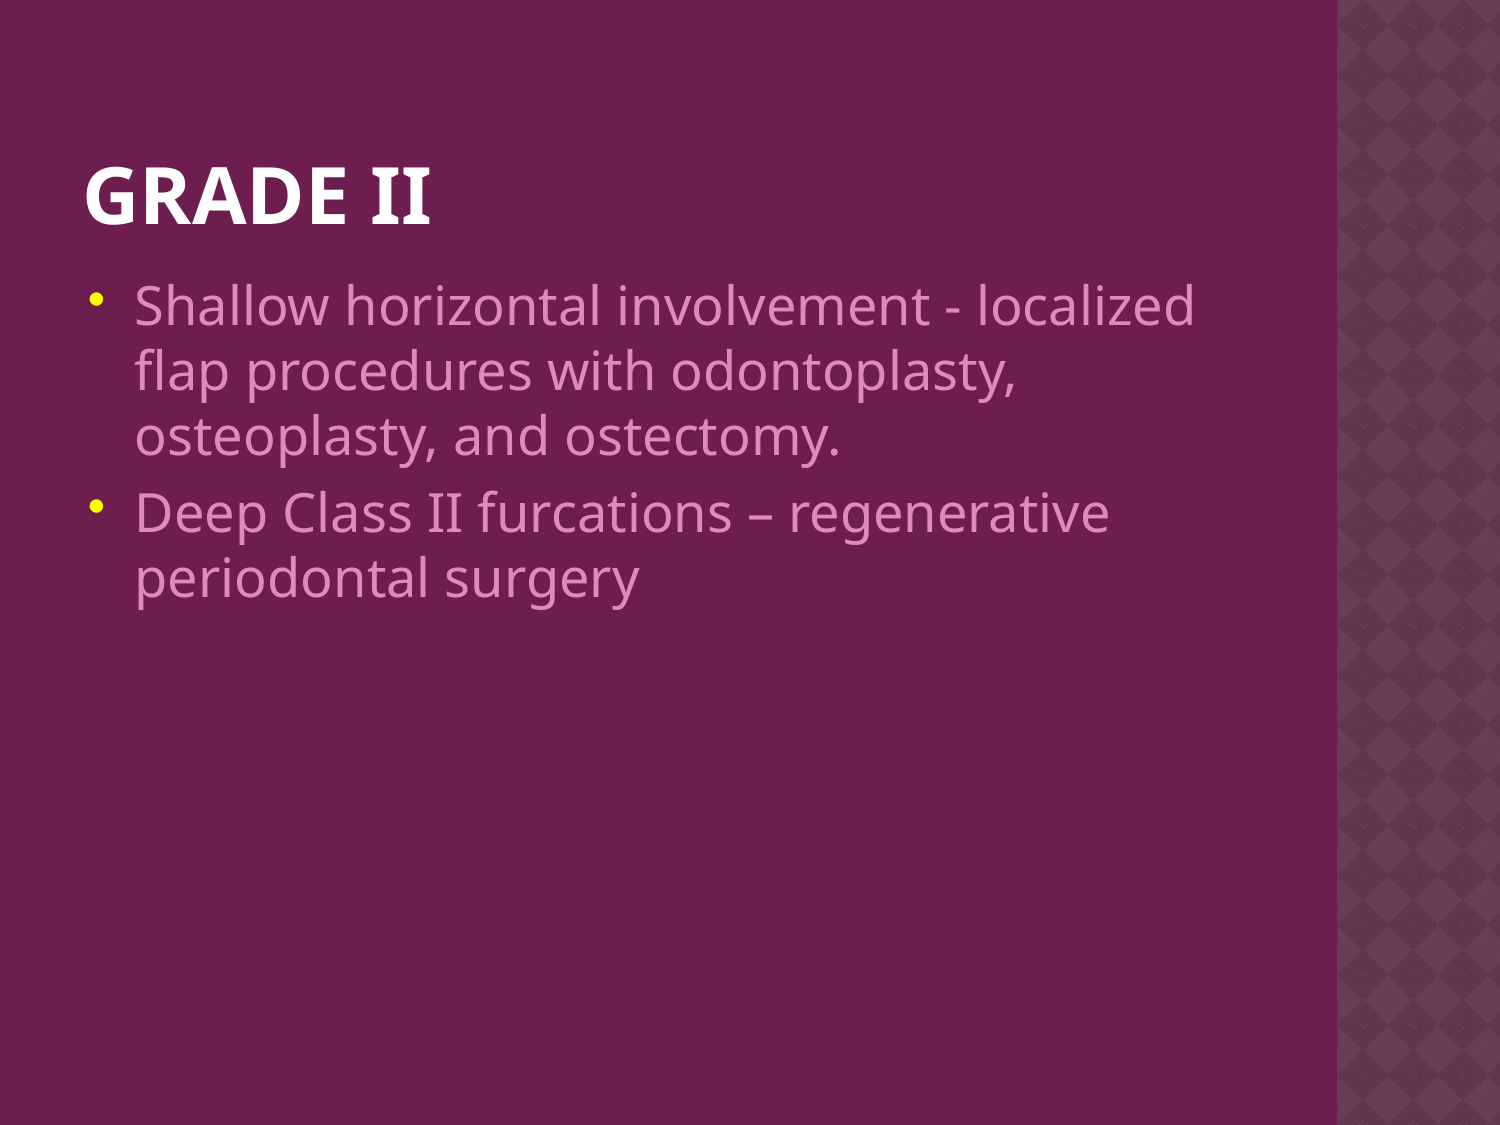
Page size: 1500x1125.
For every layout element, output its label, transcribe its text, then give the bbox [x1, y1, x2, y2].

title Grade ii [75, 52, 1263, 240]
list Shallow horizontal involvement - localized flap procedures with odontoplasty, osteoplasty, and ostectomy. Deep Class II furcations – regenerative periodontal surgery [75, 264, 1263, 1059]
